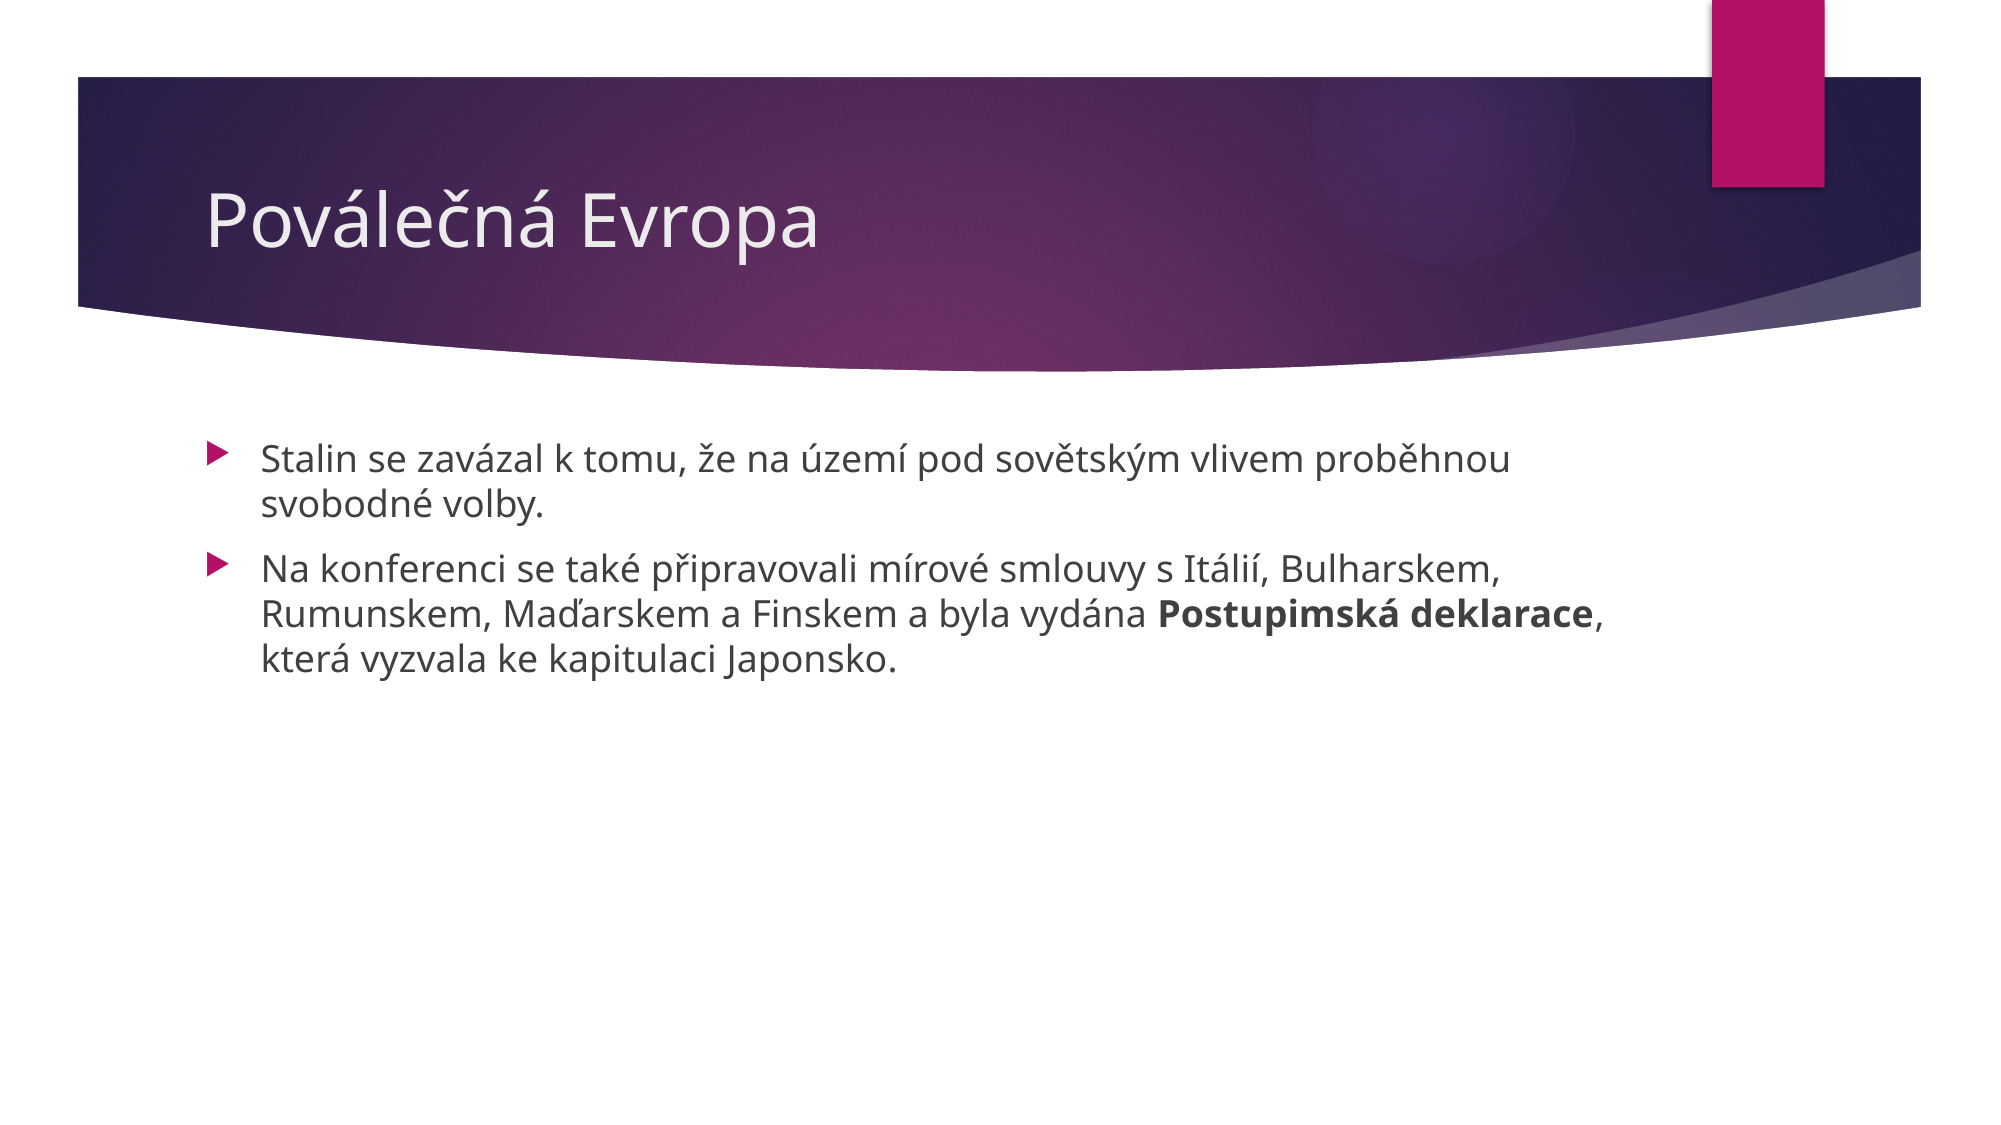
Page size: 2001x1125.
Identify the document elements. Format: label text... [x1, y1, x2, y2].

list Stalin se zavázal k tomu, že na území pod sovětským vlivem proběhnou svobodné volby. Na konferenci se také připravovali mírové smlouvy s Itálií, Bulharskem, Rumunskem, Maďarskem a Finskem a byla vydána Postupimská deklarace, která vyzvala ke kapitulaci Japonsko. [189, 427, 1638, 988]
title Poválečná Evropa [189, 159, 1627, 276]
